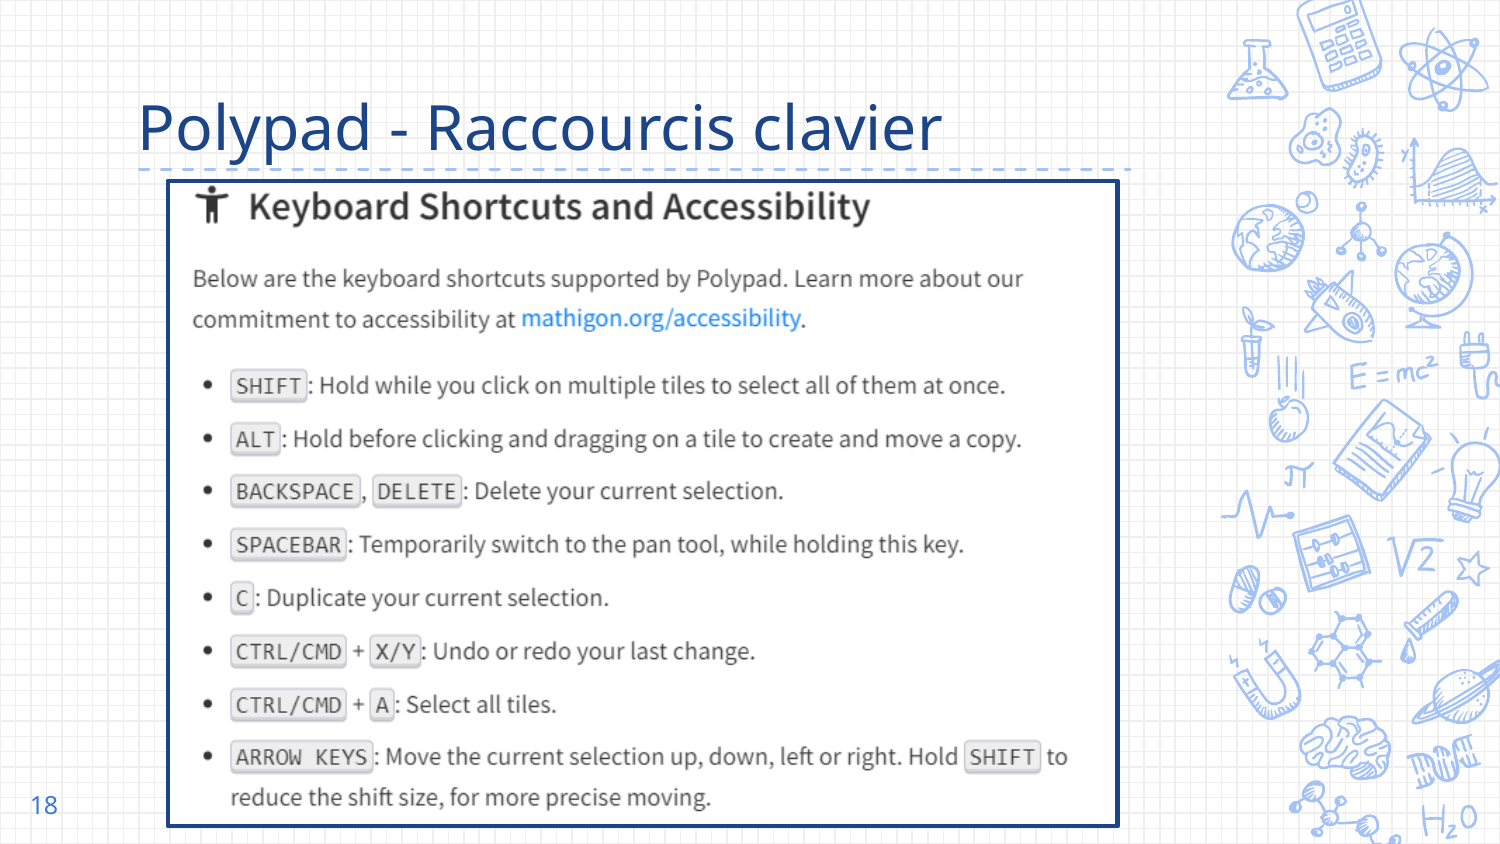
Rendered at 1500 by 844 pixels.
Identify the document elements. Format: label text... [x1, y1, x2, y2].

slide_number ‹#› [14, 774, 105, 840]
picture [169, 182, 1116, 824]
title Polypad - Raccourcis clavier [122, 36, 1232, 178]
